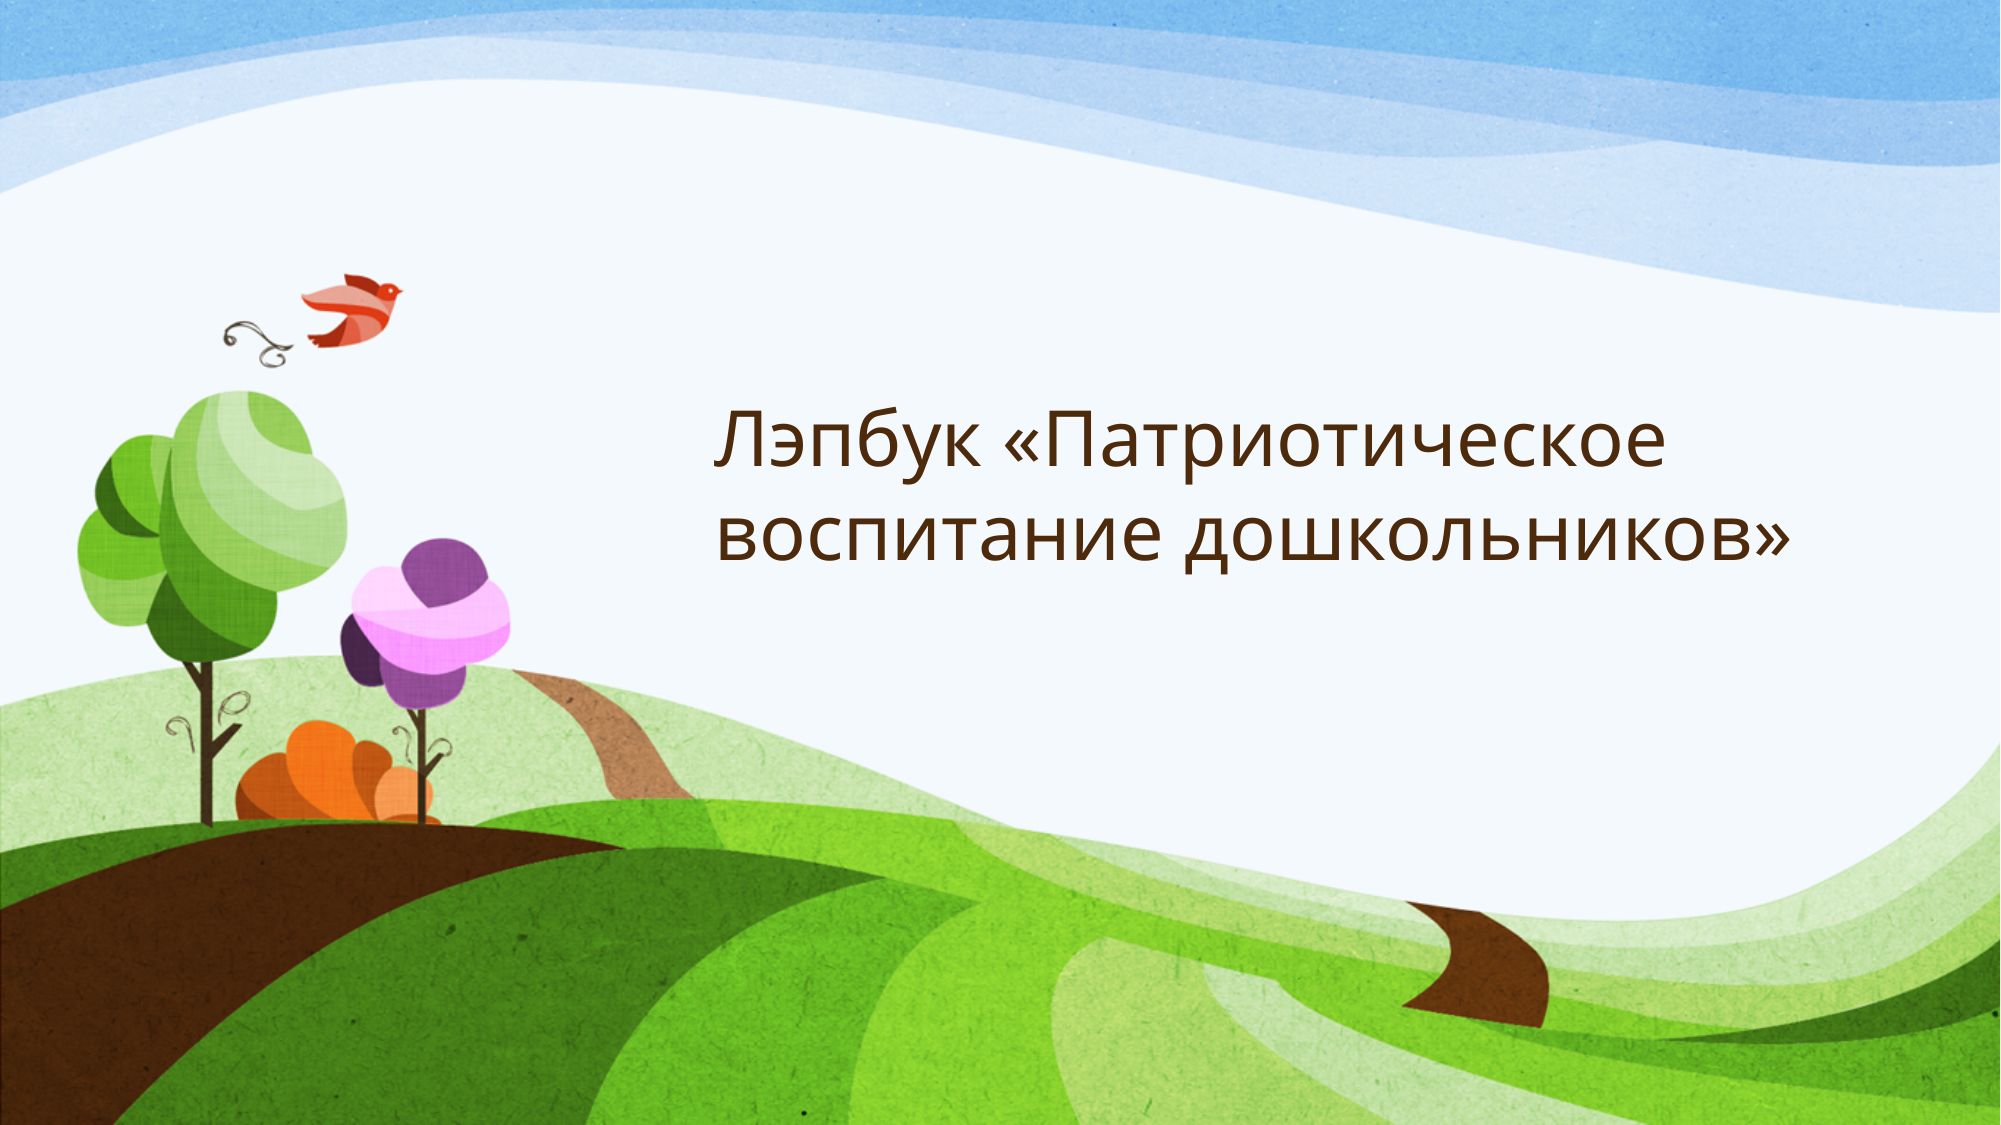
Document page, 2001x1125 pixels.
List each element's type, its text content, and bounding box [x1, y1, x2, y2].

title Лэпбук «Патриотическое воспитание дошкольников» [699, 287, 1825, 588]
picture [0, 0, 2001, 1125]
